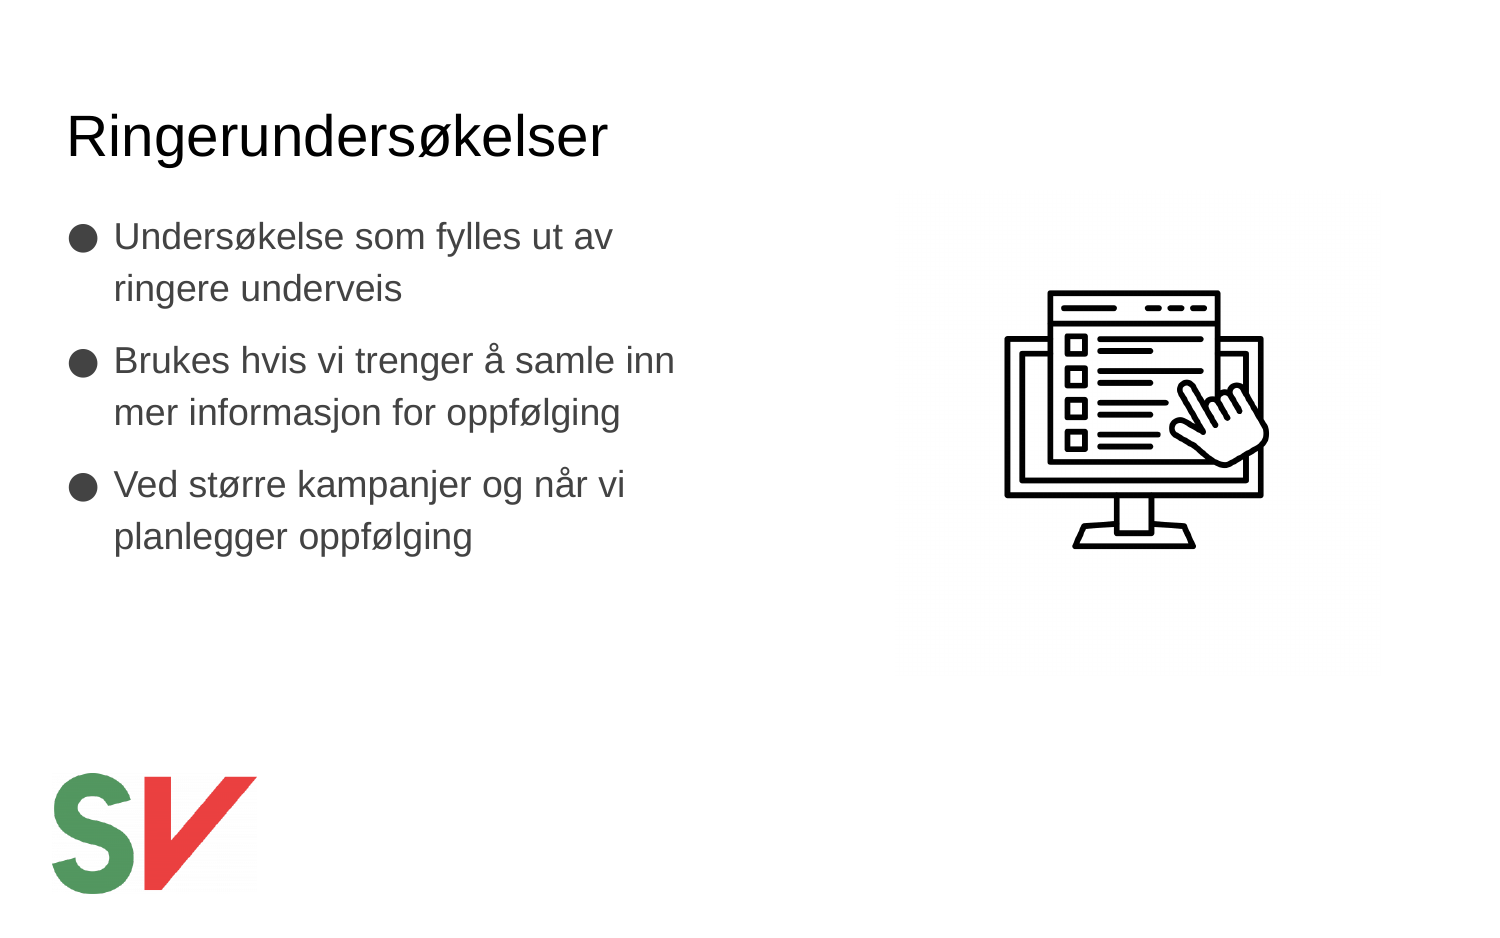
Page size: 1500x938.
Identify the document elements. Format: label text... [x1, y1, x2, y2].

title Ringerundersøkelser [51, 82, 1449, 176]
picture [52, 773, 257, 894]
list Undersøkelse som fylles ut av ringere underveis Brukes hvis vi trenger å samle inn mer informasjon for oppfølging Ved større kampanjer og når vi planlegger oppfølging [51, 190, 715, 641]
picture [895, 189, 1381, 676]
